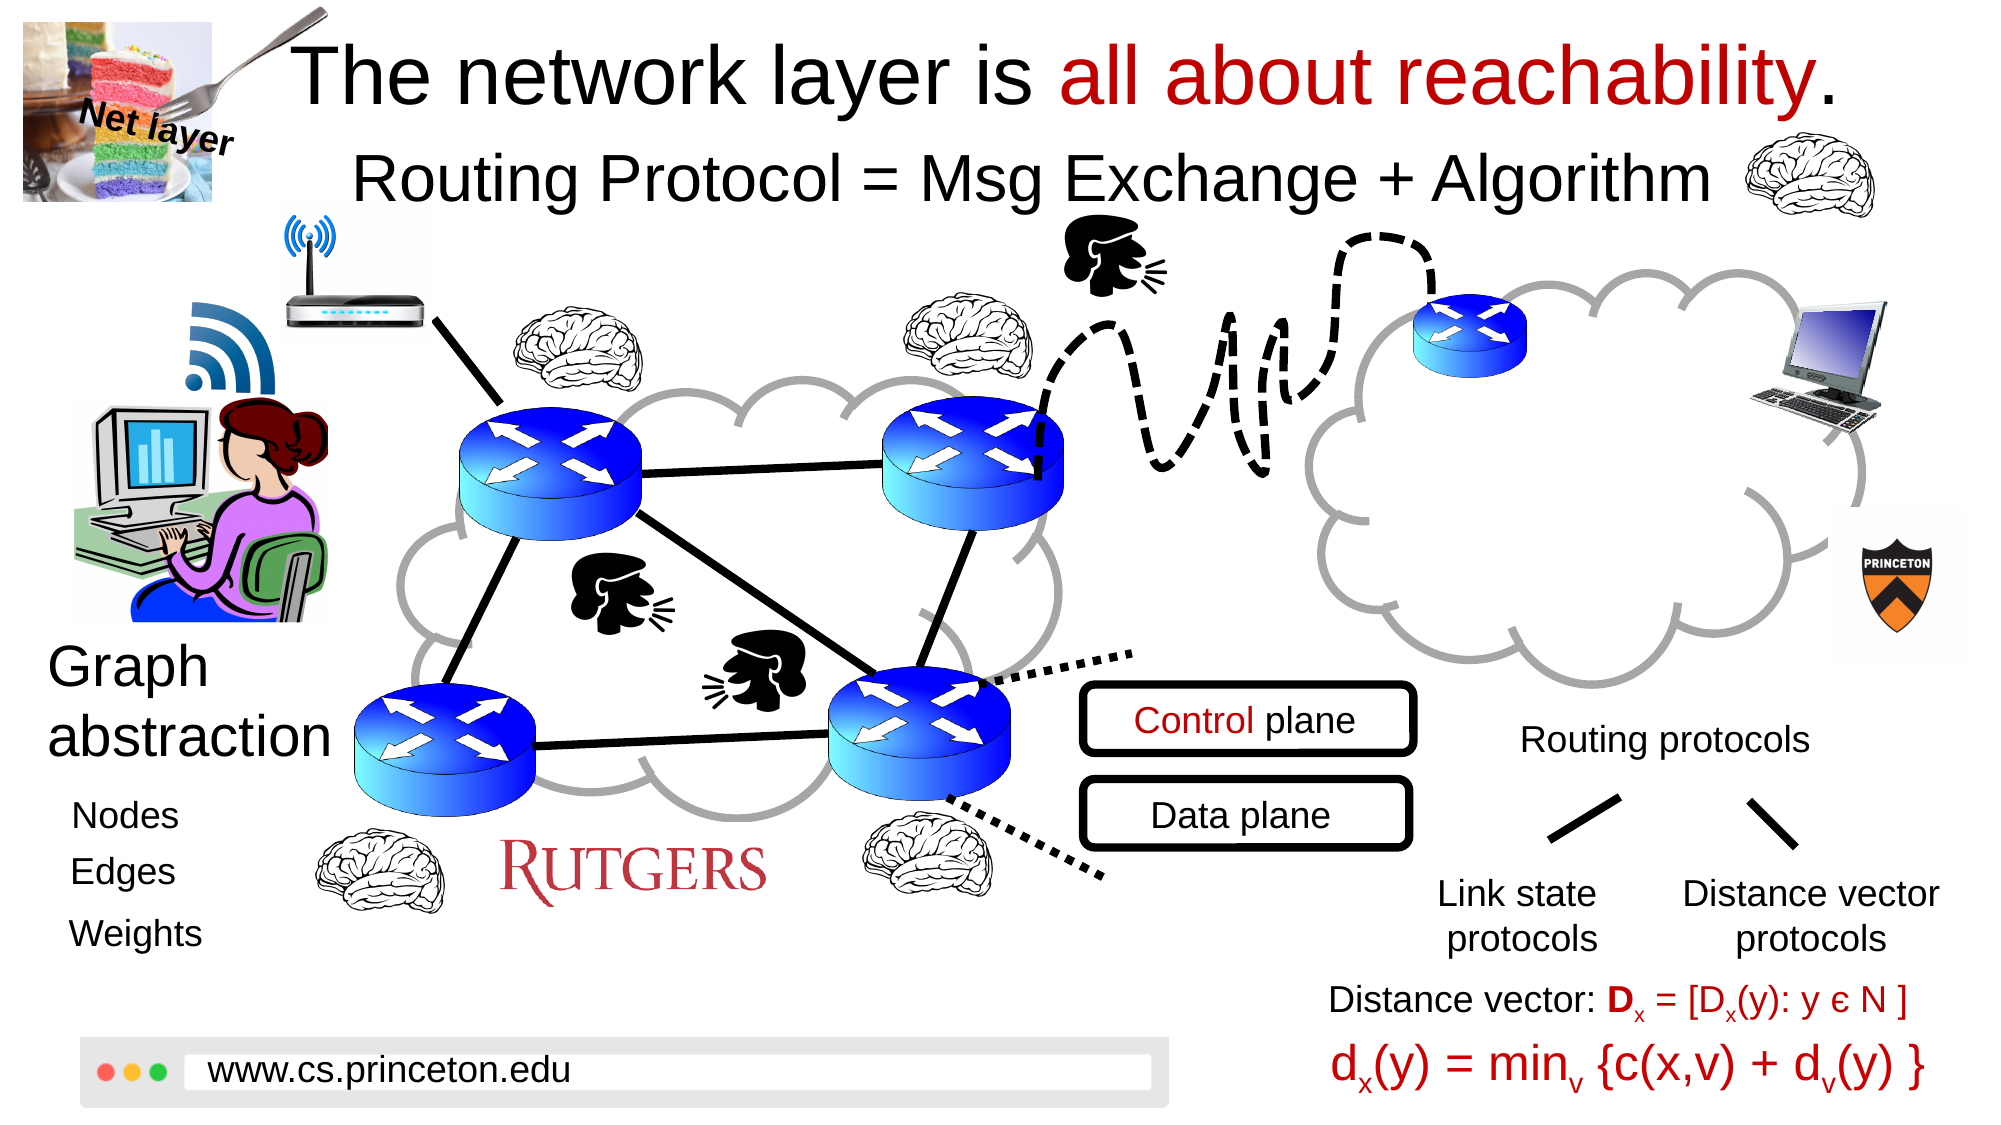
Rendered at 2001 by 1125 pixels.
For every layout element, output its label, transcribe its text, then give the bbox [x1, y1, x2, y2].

picture [459, 407, 642, 541]
picture [513, 306, 643, 392]
text_box [517, 541, 828, 733]
picture [828, 666, 1011, 801]
picture [73, 196, 432, 623]
picture [1827, 507, 1966, 664]
picture [354, 683, 536, 817]
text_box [919, 530, 974, 667]
picture [1413, 294, 1527, 378]
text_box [532, 733, 829, 747]
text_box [1716, 295, 1891, 445]
picture [490, 822, 774, 908]
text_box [641, 463, 883, 474]
text_box Routing Protocol = Msg Exchange + Algorithm [336, 126, 1856, 222]
picture [80, 1037, 1169, 1108]
text_box The network layer is all about reachability. [334, 14, 1968, 129]
text_box [1082, 778, 1398, 849]
text_box Weights [53, 901, 228, 962]
picture [882, 396, 1064, 531]
picture [903, 292, 1033, 379]
picture [862, 811, 993, 897]
text_box Graph abstraction [32, 621, 444, 776]
text_box [635, 379, 961, 463]
picture [1745, 132, 1875, 218]
picture [315, 828, 445, 914]
text_box [1044, 235, 1433, 475]
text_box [23, 22, 257, 202]
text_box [444, 537, 517, 684]
text_box [1307, 272, 1864, 686]
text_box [1398, 707, 1977, 968]
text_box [978, 653, 1132, 685]
text_box [974, 531, 1060, 666]
text_box Edges [55, 839, 229, 900]
text_box Distance vector: Dx = [Dx(y): y є N ] [1313, 967, 1927, 1034]
picture [702, 675, 808, 714]
text_box dx(y) = minv {c(x,v) + dv(y) } [1315, 1023, 1969, 1107]
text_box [434, 318, 501, 404]
text_box Nodes [56, 784, 231, 844]
text_box [1082, 683, 1415, 754]
text_box [642, 474, 919, 666]
picture [144, 0, 334, 136]
picture [1062, 212, 1167, 299]
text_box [947, 797, 1105, 879]
text_box [536, 747, 828, 820]
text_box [637, 512, 875, 675]
text_box [399, 524, 459, 621]
picture [569, 550, 637, 637]
